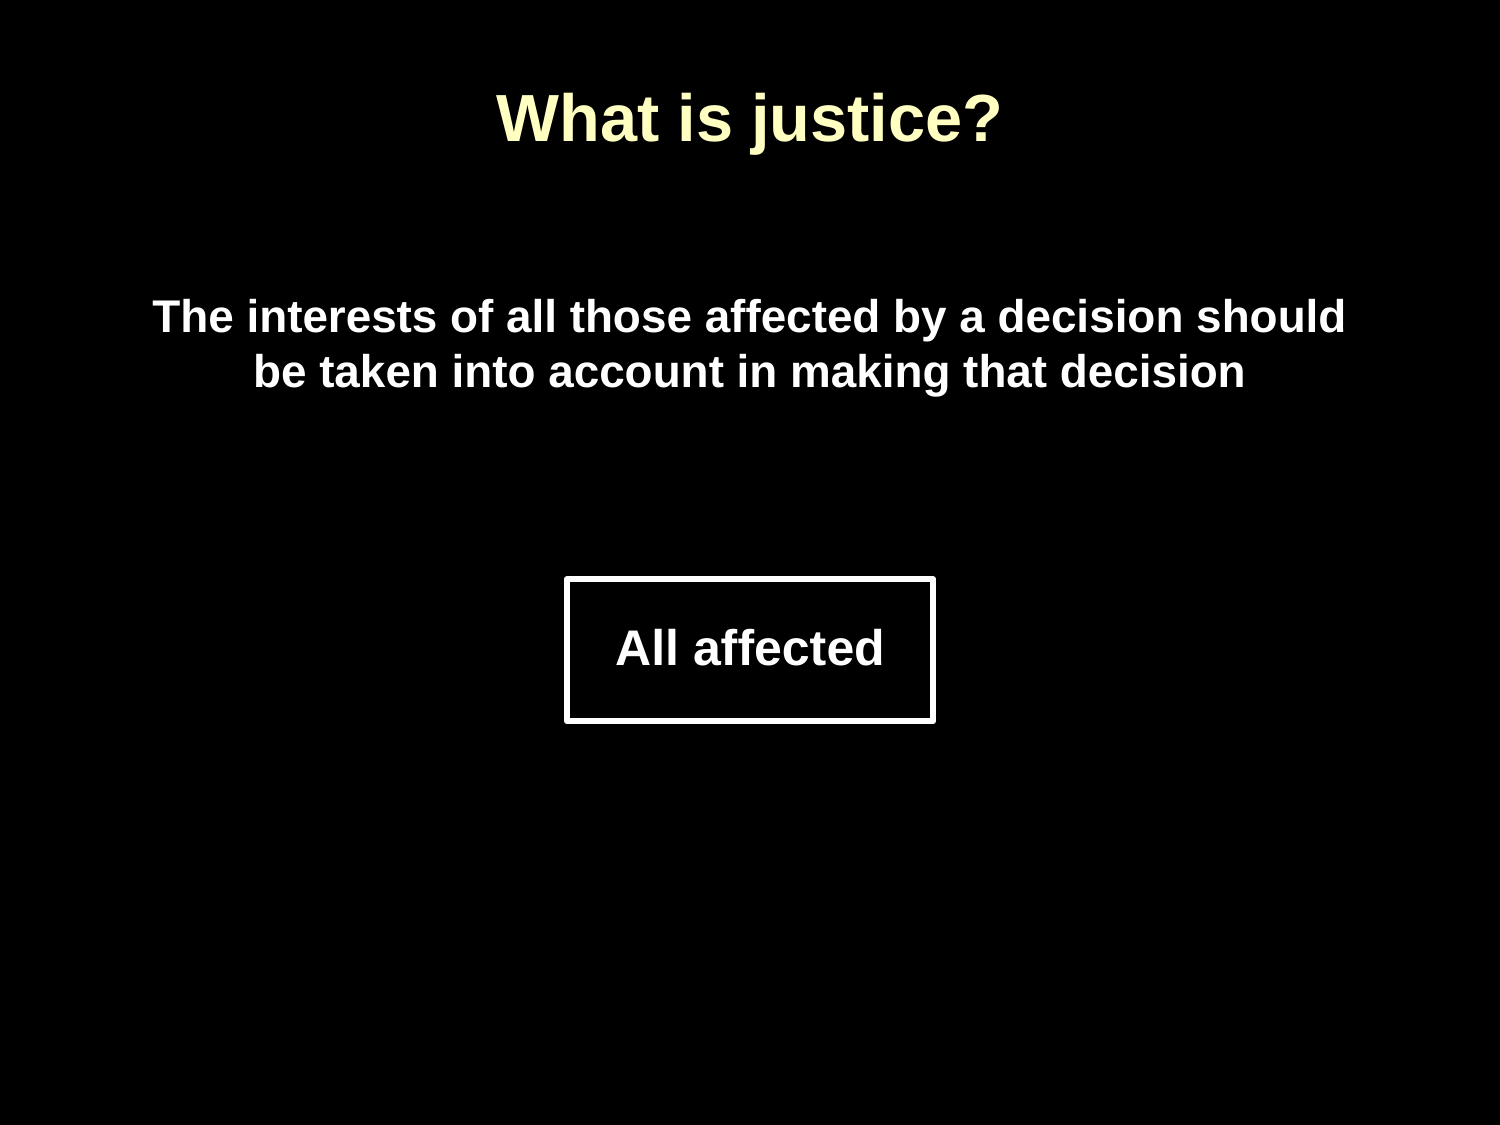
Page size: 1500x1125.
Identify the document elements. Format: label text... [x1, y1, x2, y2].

text_box The interests of all those affected by a decision should be taken into account in making that decision [135, 278, 1365, 404]
text_box All affected [501, 427, 999, 732]
title What is justice? [0, 20, 1500, 209]
text_box [566, 579, 934, 722]
